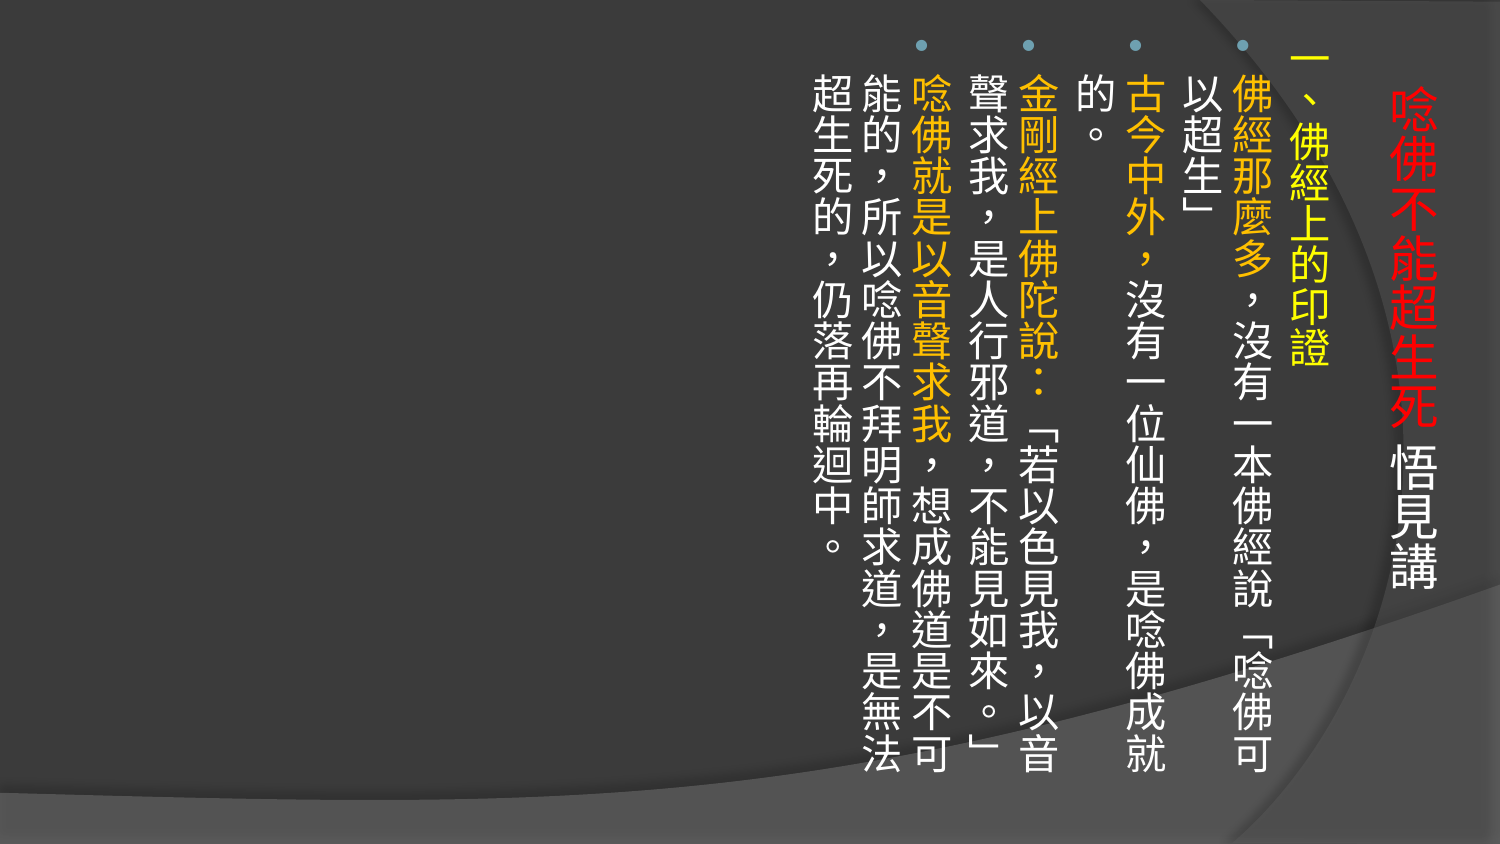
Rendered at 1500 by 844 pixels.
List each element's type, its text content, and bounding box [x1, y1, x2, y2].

title 唸佛不能超生死 悟見講 [1353, 43, 1473, 812]
list 一、佛經上的印證 佛經那麼多，沒有一本佛經說「唸佛可以超生」 古今中外，沒有一位仙佛，是唸佛成就的。 金剛經上佛陀說：「若以色見我，以音聲求我，是人行邪道，不能見如來。」 唸佛就是以音聲求我，想成佛道是不可能的，所以唸佛不拜明師求道，是無法超生死的，仍落再輪迴中。 [29, 20, 1353, 824]
